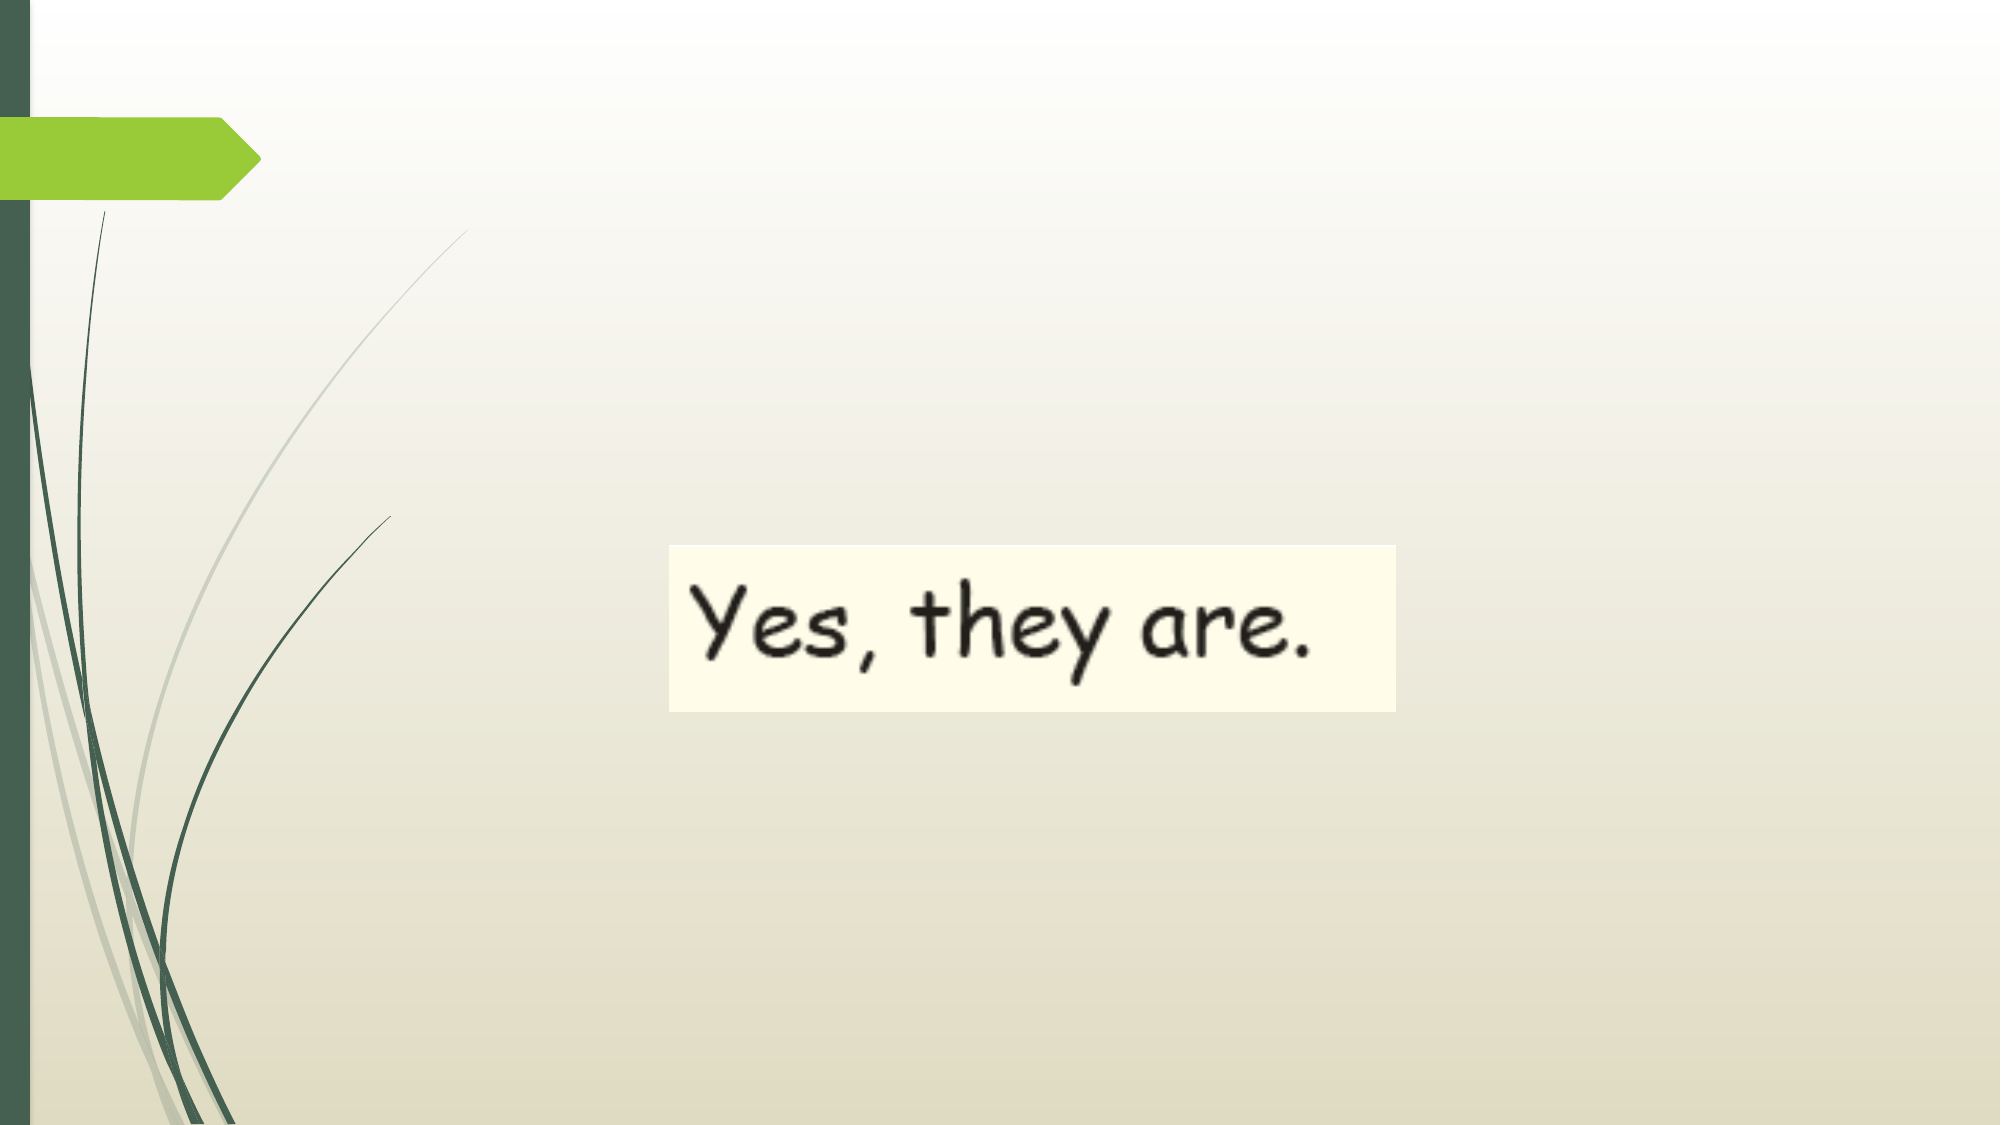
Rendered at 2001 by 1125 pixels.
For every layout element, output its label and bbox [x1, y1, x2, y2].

picture [669, 544, 1396, 713]
